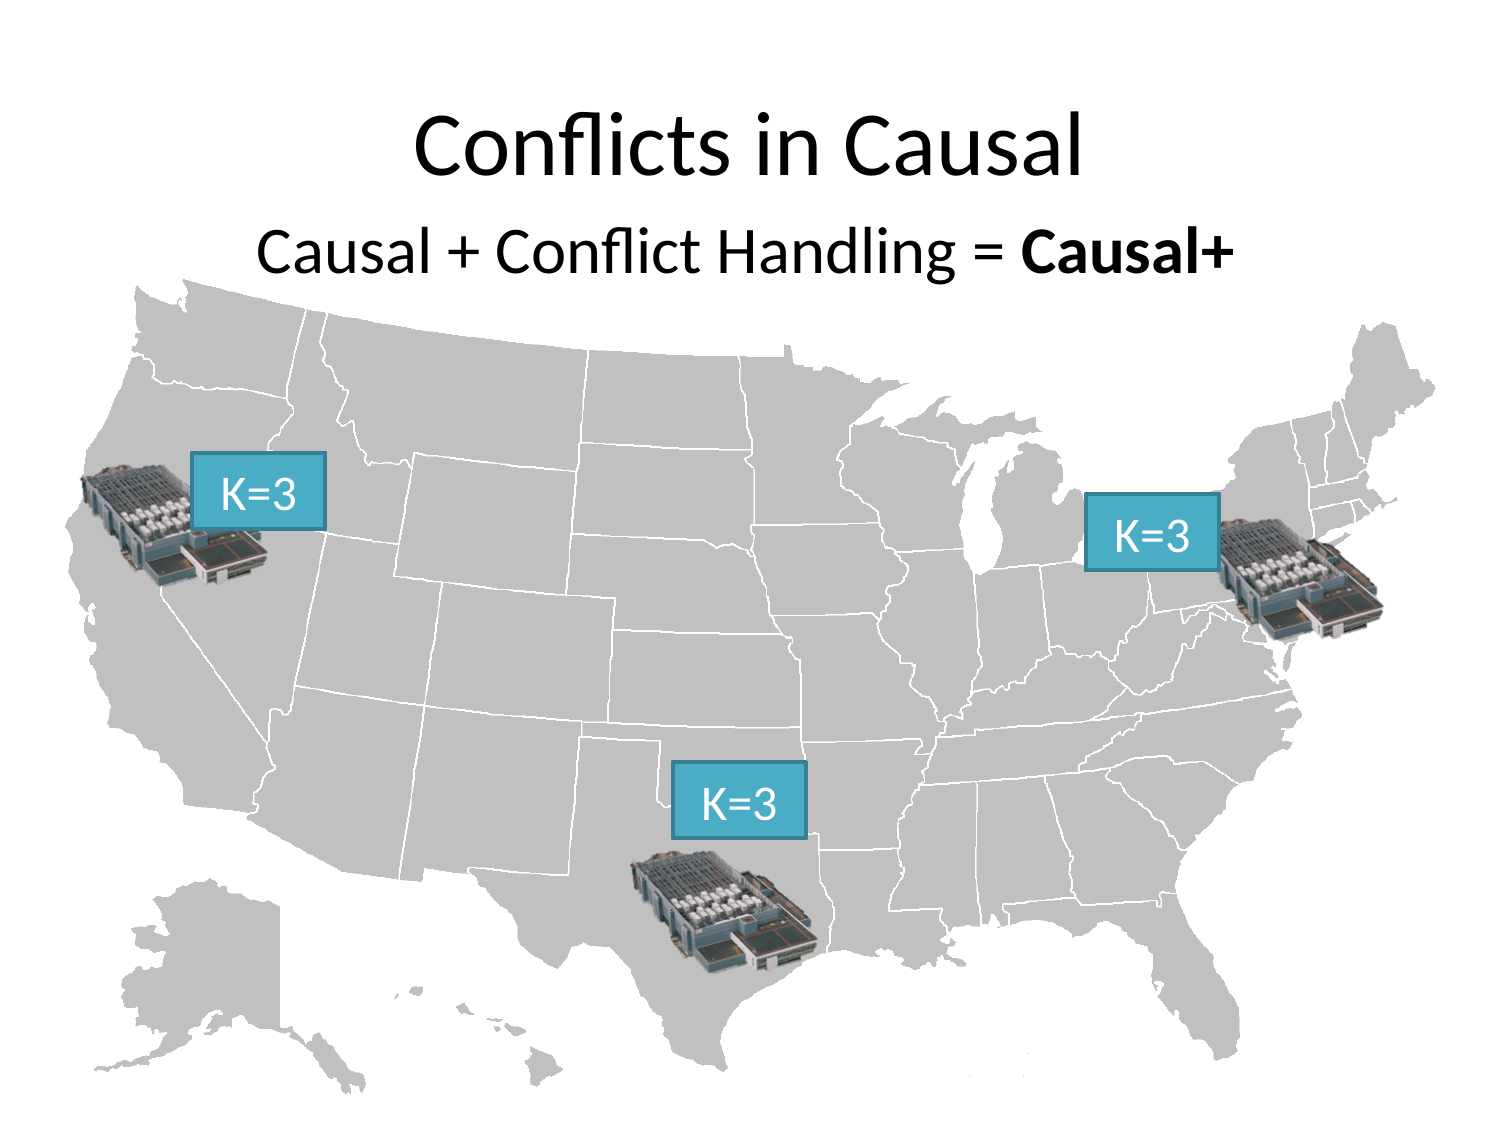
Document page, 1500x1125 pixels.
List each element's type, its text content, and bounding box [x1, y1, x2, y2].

list Causal + Conflict Handling = Causal+ [241, 199, 1500, 942]
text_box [44, 244, 1450, 1100]
title Conflicts in Causal [75, 45, 1425, 233]
